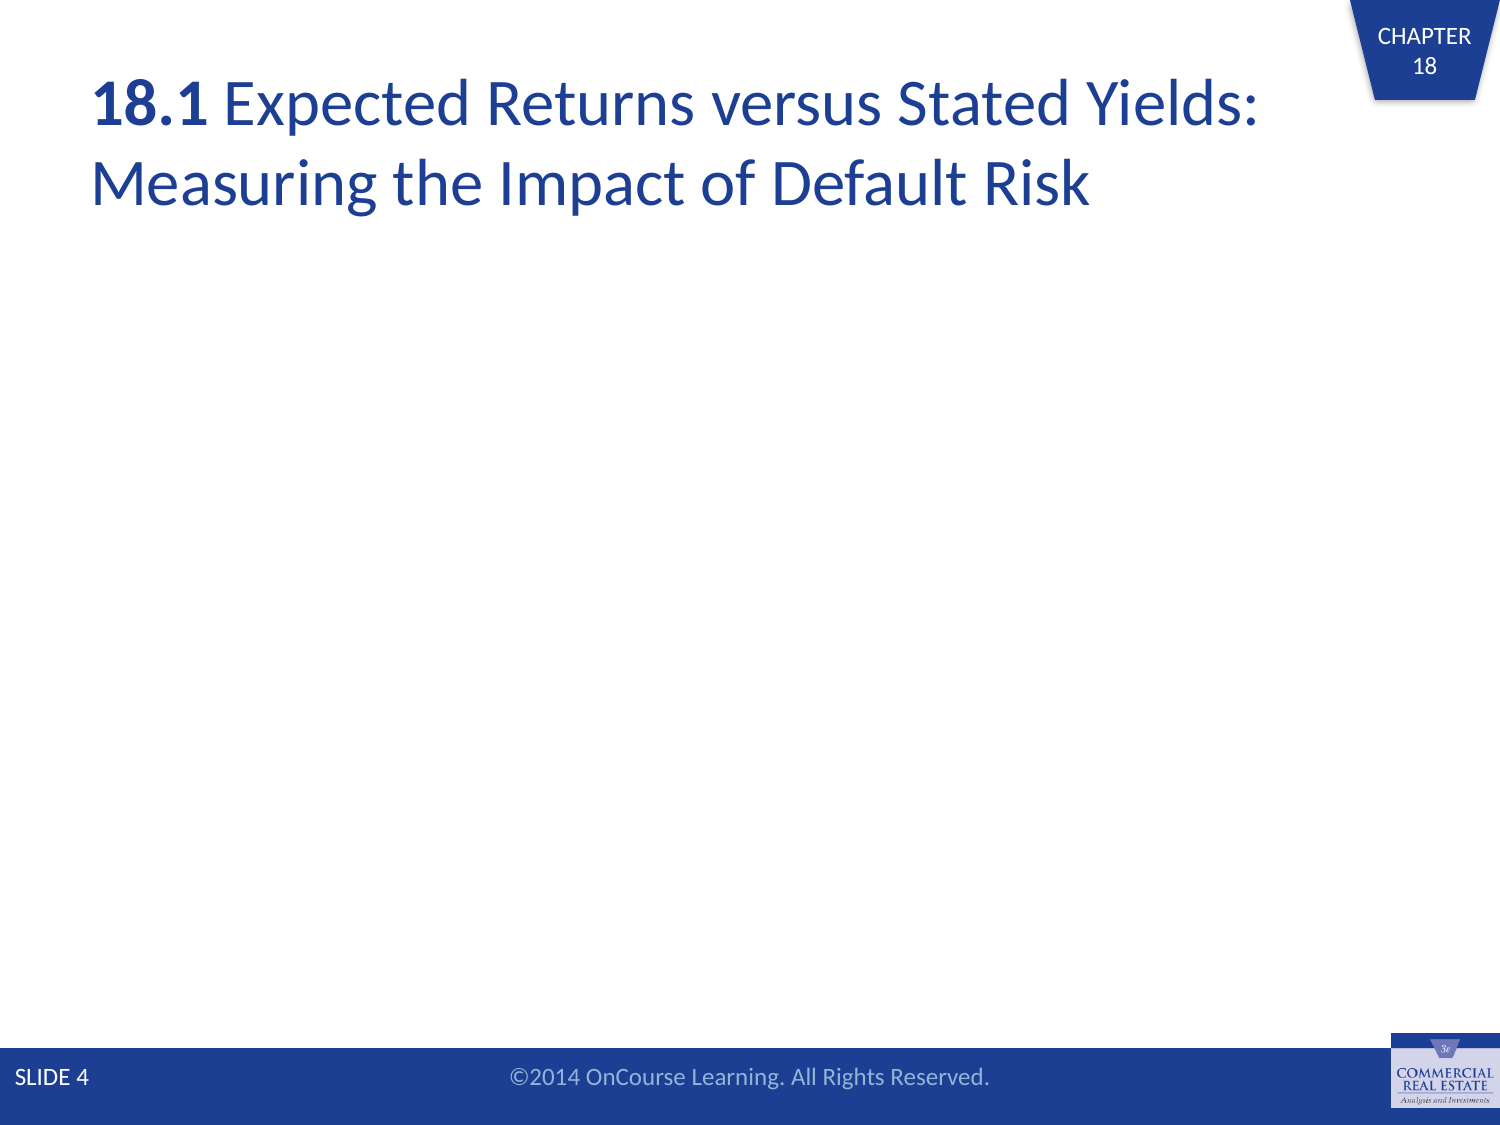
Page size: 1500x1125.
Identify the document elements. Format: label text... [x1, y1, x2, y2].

picture [1391, 1033, 1500, 1108]
title 18.1 Expected Returns versus Stated Yields: Measuring the Impact of Default Risk [75, 45, 1375, 233]
slide_number SLIDE 4 [0, 1052, 350, 1113]
